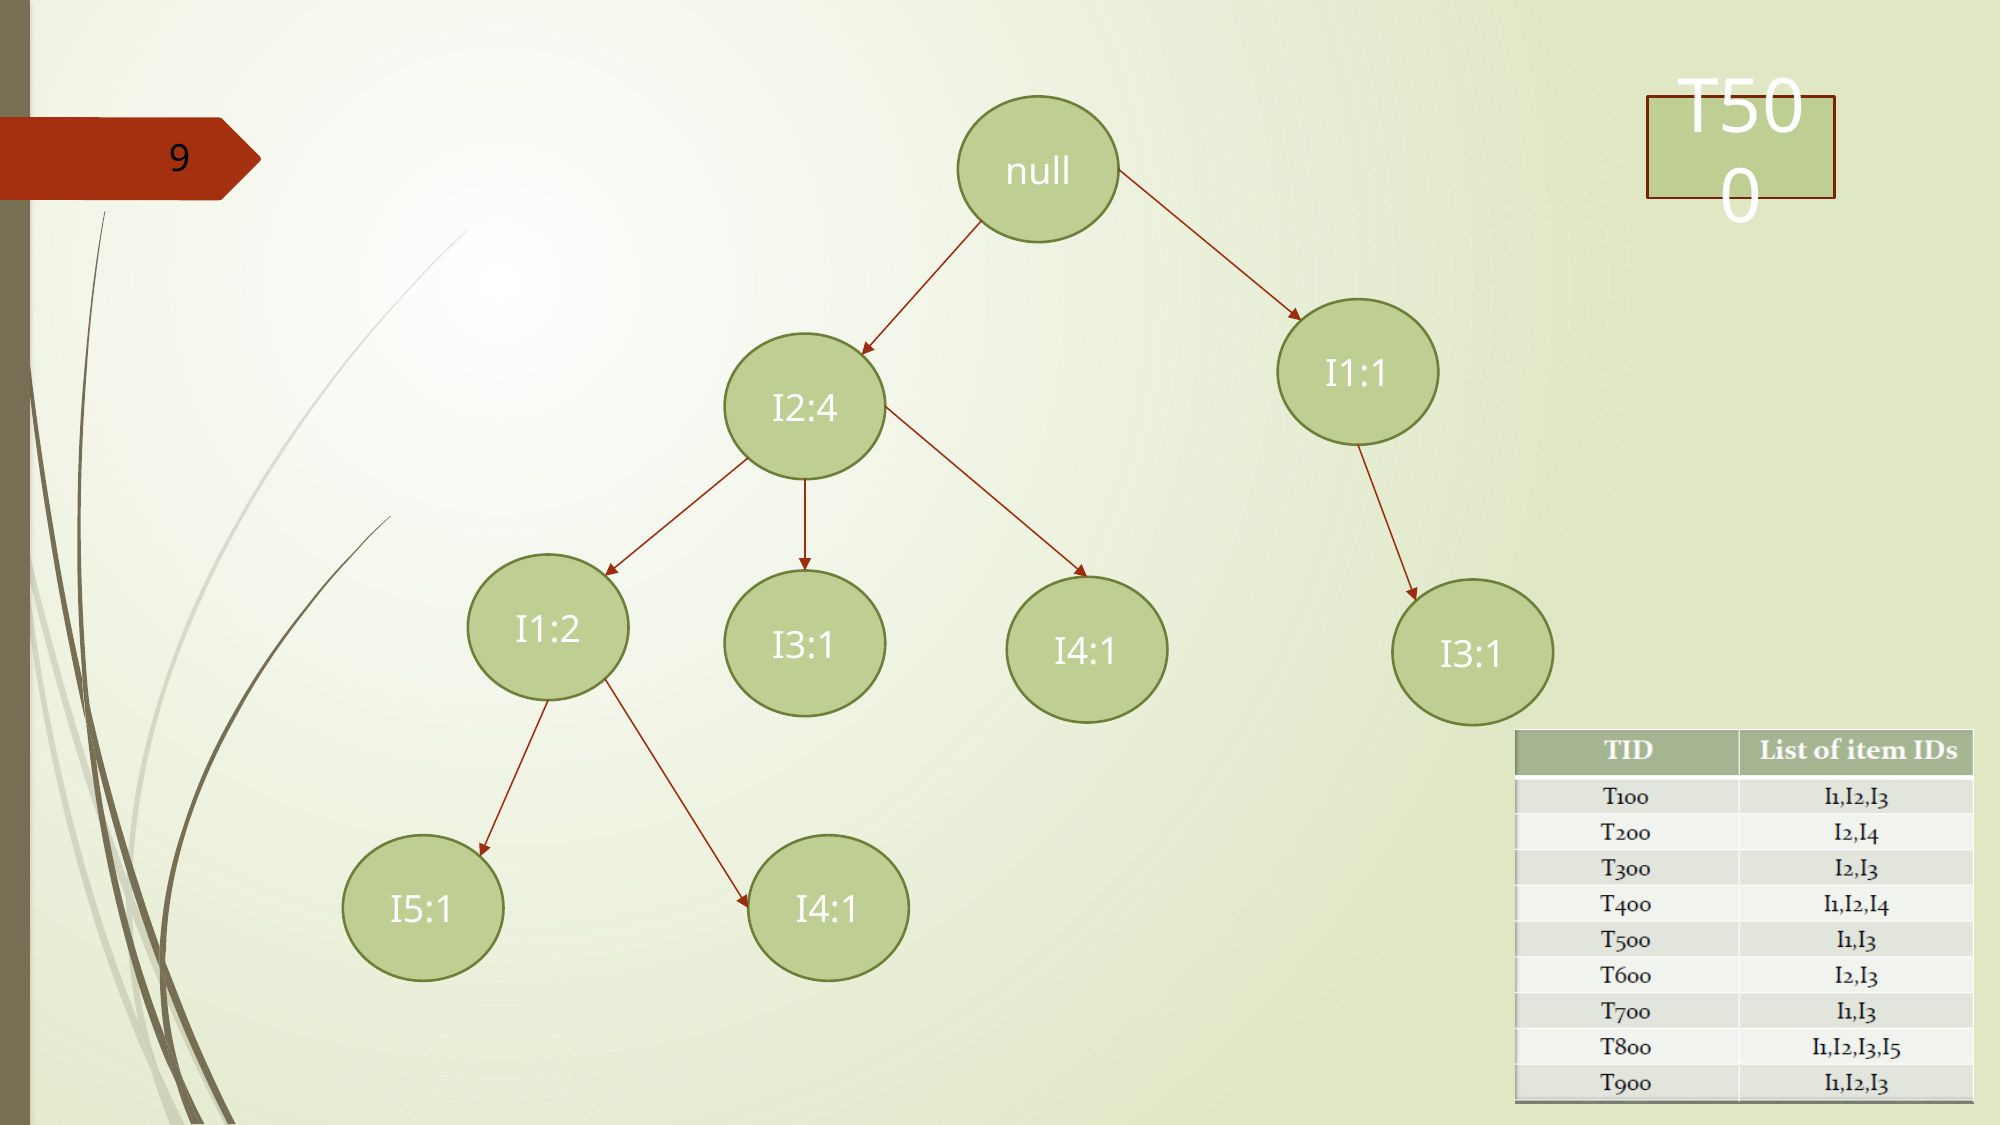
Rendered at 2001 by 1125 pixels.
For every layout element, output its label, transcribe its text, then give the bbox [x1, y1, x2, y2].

text_box I5:1 [341, 833, 505, 983]
text_box I2:4 [723, 332, 887, 481]
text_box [885, 406, 1088, 577]
text_box null [956, 95, 1120, 244]
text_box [1357, 444, 1417, 601]
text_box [1118, 168, 1302, 321]
text_box I4:1 [1005, 575, 1169, 724]
text_box T500 [1646, 95, 1836, 199]
picture [1515, 729, 1975, 1105]
text_box I1:1 [1276, 297, 1440, 446]
text_box I4:1 [747, 833, 911, 983]
text_box I3:1 [723, 569, 887, 718]
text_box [479, 699, 549, 857]
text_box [861, 220, 982, 356]
text_box I1:2 [466, 553, 630, 702]
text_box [604, 678, 749, 909]
text_box 9 [154, 126, 260, 187]
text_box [604, 457, 749, 576]
text_box I3:1 [1391, 578, 1555, 727]
